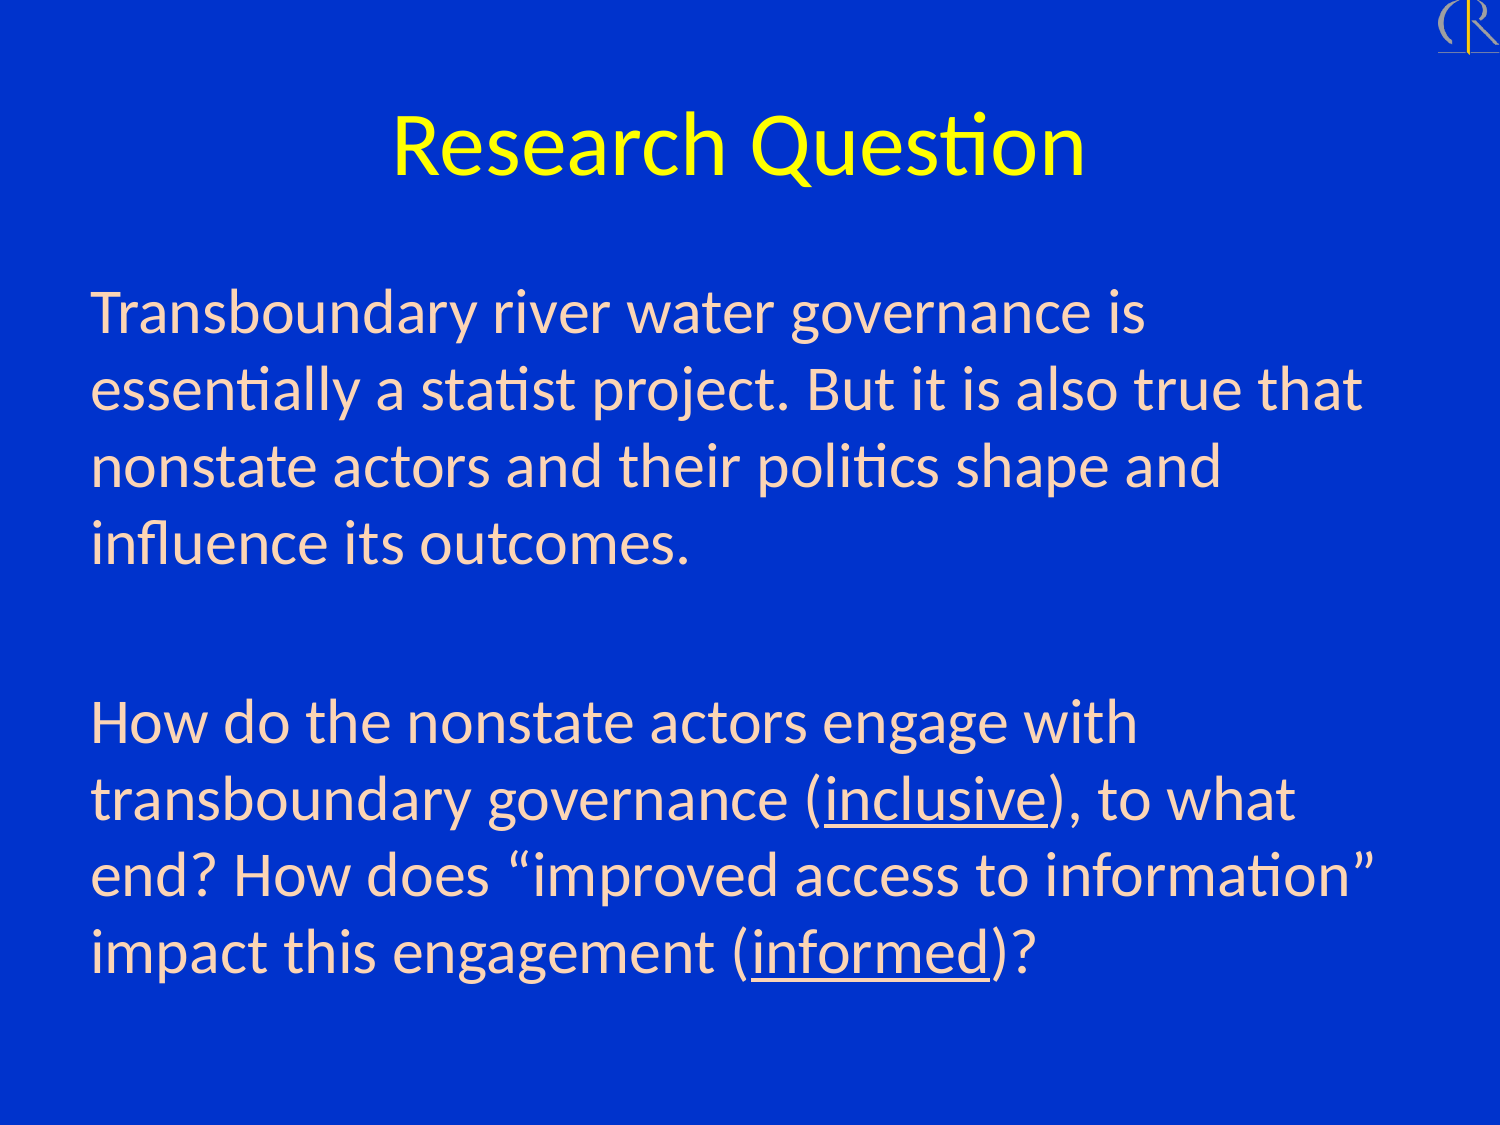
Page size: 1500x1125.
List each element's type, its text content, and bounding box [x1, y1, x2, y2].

picture [1438, 0, 1500, 55]
list Transboundary river water governance is essentially a statist project. But it is also true that nonstate actors and their politics shape and influence its outcomes. How do the nonstate actors engage with transboundary governance (inclusive), to what end? How does “improved access to information” impact this engagement (informed)? [75, 262, 1425, 1005]
title Research Question [75, 45, 1425, 233]
